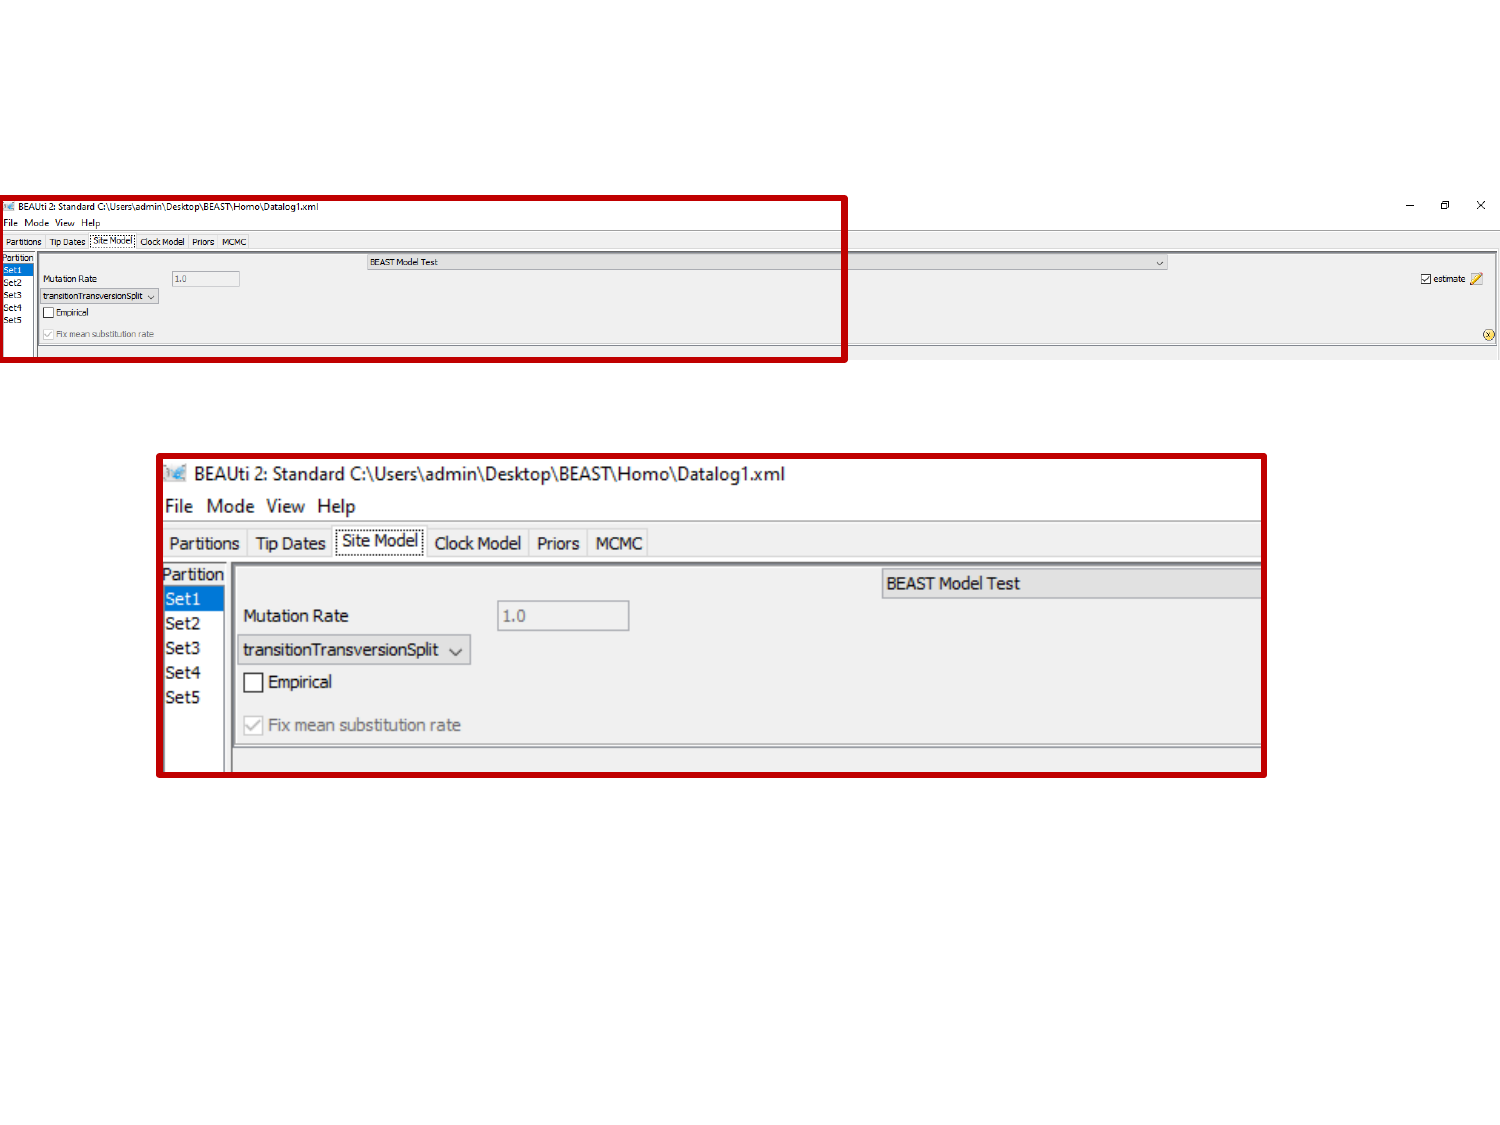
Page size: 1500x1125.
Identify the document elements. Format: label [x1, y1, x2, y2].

picture [159, 455, 1265, 776]
picture [0, 197, 1500, 361]
